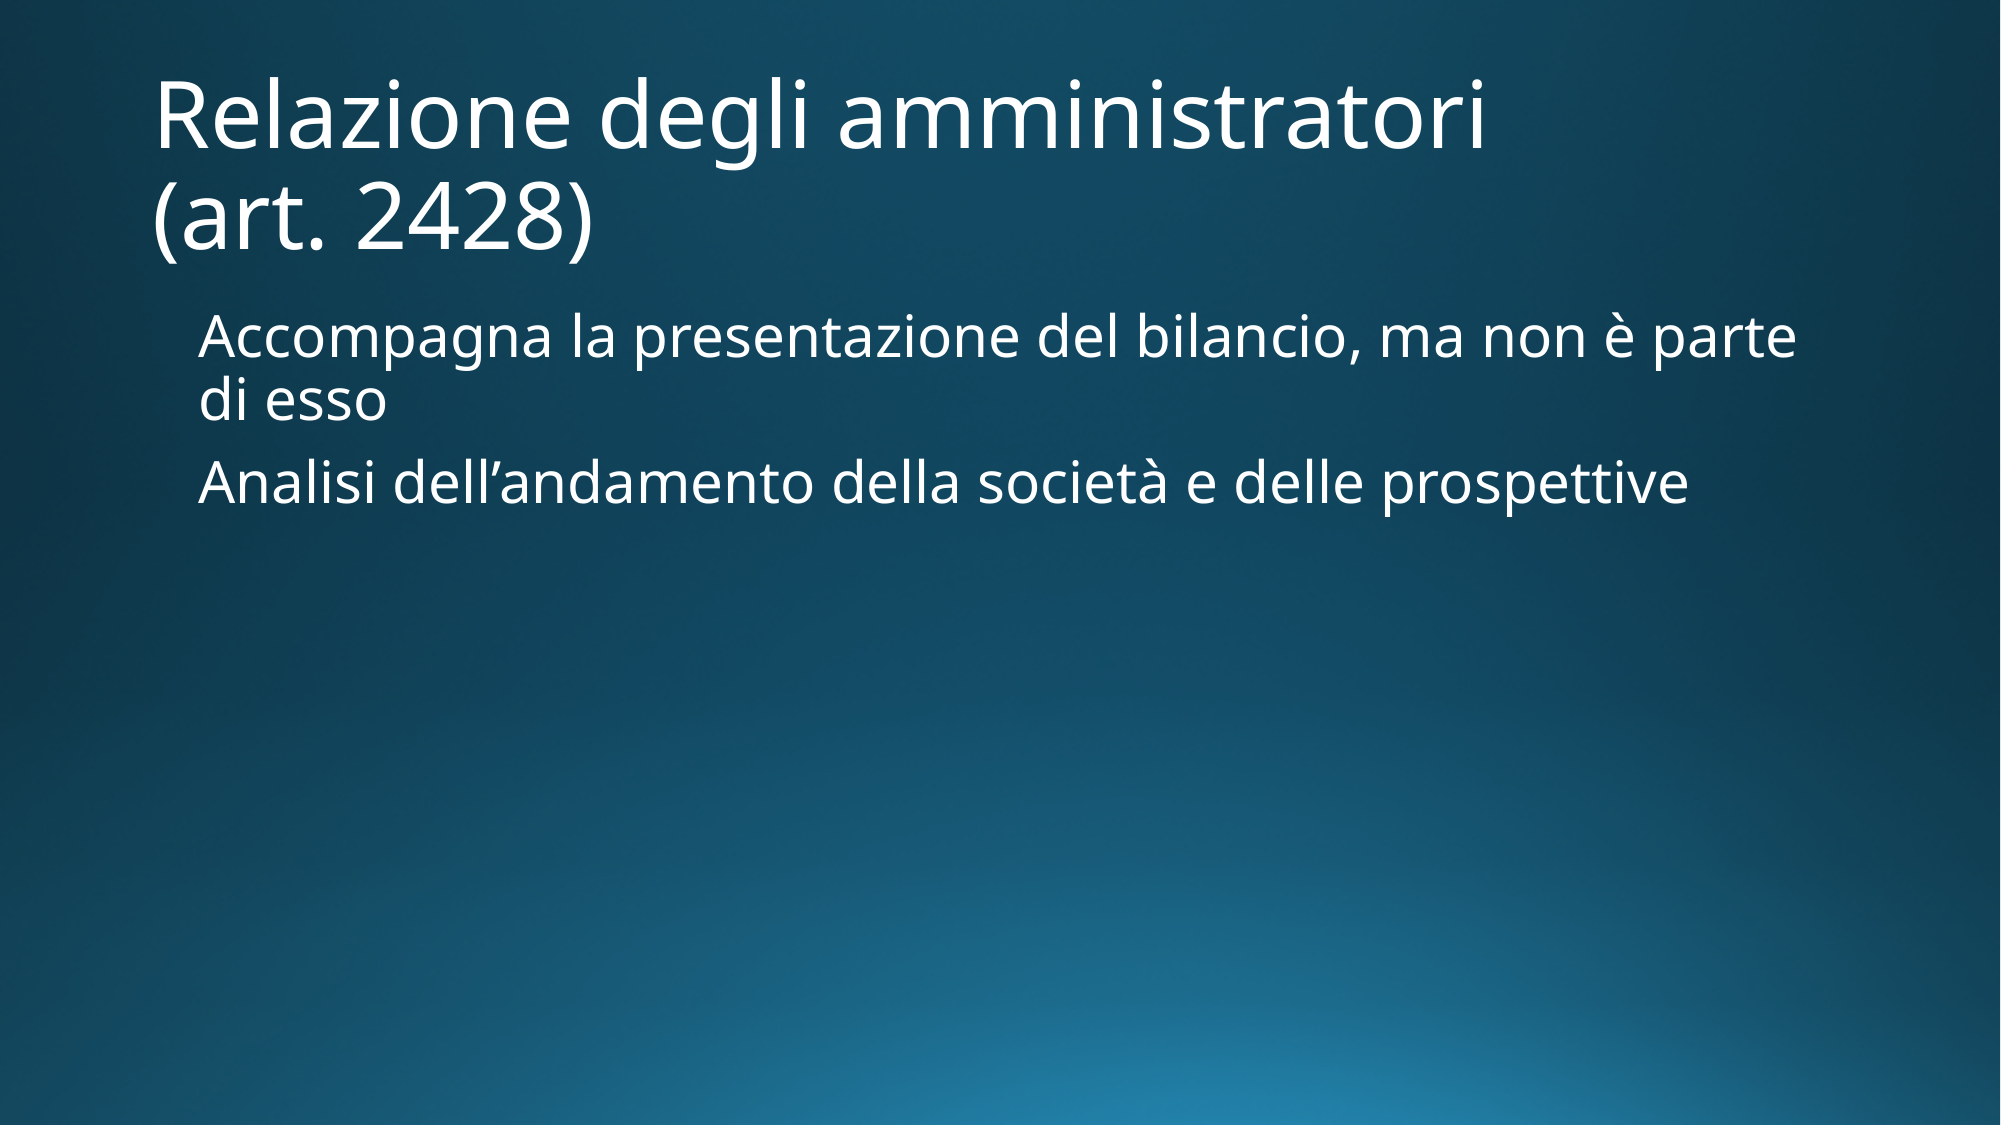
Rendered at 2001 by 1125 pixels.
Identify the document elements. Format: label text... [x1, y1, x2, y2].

picture [0, 0, 2001, 1125]
list Accompagna la presentazione del bilancio, ma non è parte di esso Analisi dell’andamento della società e delle prospettive [183, 299, 1863, 1014]
title Relazione degli amministratori (art. 2428) [137, 59, 1863, 278]
